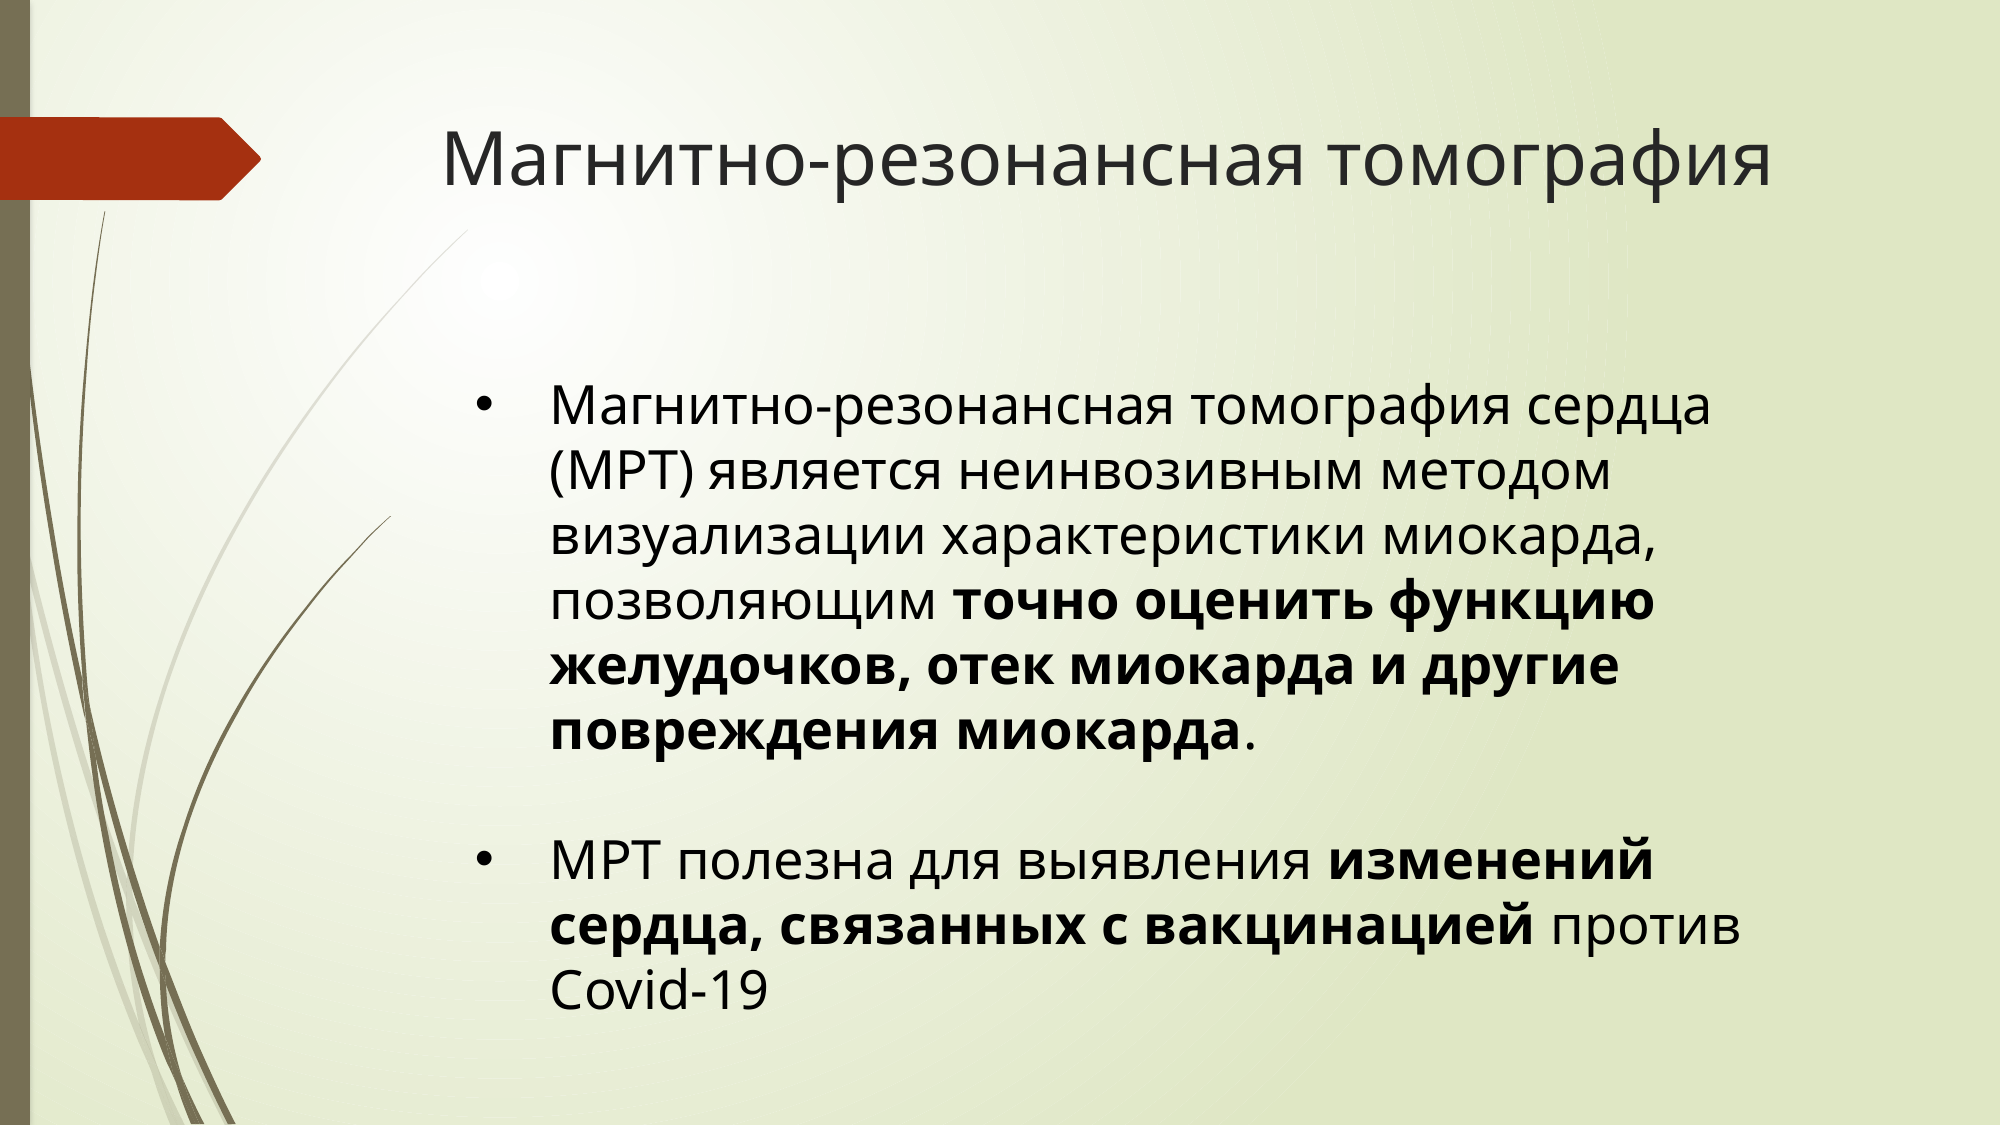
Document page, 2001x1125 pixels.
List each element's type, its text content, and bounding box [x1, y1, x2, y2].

title Магнитно-резонансная томография [425, 102, 1888, 313]
text_box Магнитно-резонансная томография сердца (МРТ) является неинвозивным методом визуализации характеристики миокарда, позволяющим точно оценить функцию желудочков, отек миокарда и другие повреждения миокарда. МРТ полезна для выявления изменений сердца, связанных с вакцинацией против Covid-19 [460, 363, 1842, 1028]
